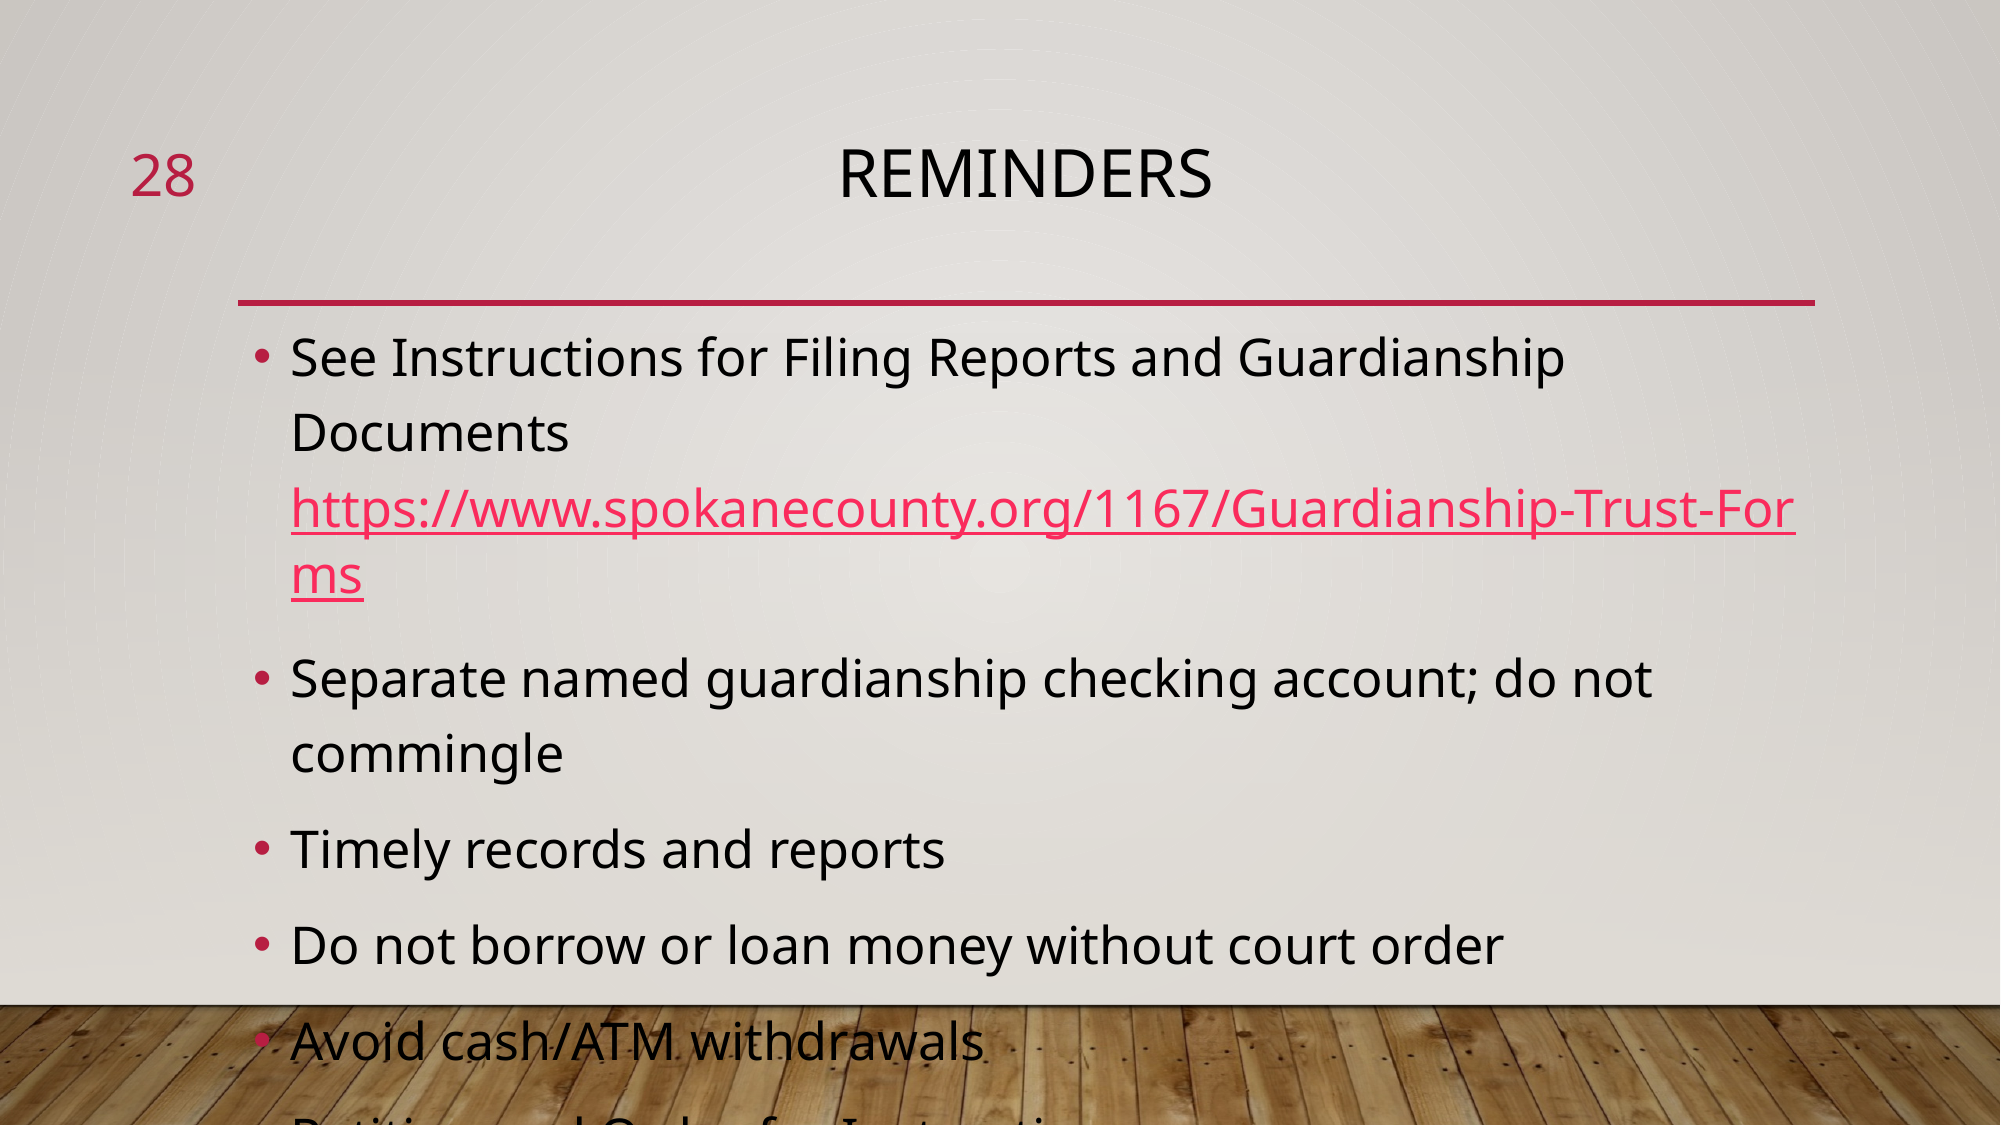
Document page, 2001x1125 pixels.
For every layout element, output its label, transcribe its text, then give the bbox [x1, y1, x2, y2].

slide_number 28 [78, 131, 212, 214]
list See Instructions for Filing Reports and Guardianship Documents https://www.spokanecounty.org/1167/Guardianship-Trust-Forms Separate named guardianship checking account; do not commingle Timely records and reports Do not borrow or loan money without court order Avoid cash/ATM withdrawals Petition and Order for Instruction [238, 304, 1814, 960]
title reminders [238, 131, 1814, 304]
picture [0, 1005, 2000, 1125]
